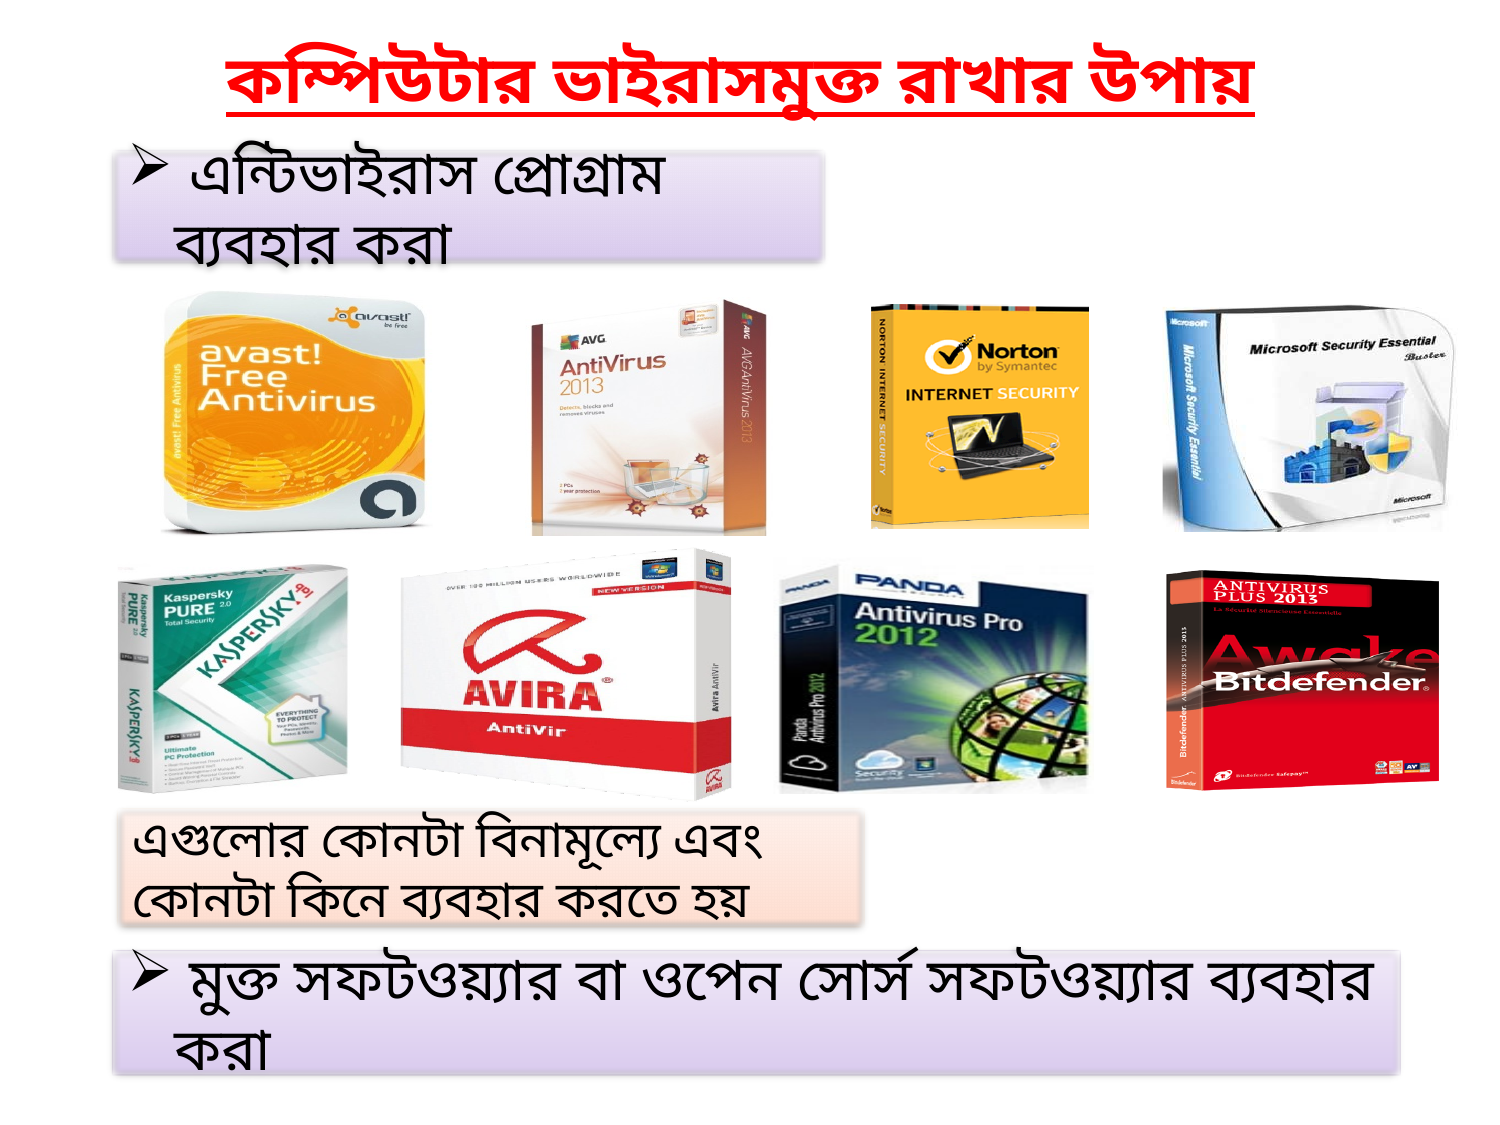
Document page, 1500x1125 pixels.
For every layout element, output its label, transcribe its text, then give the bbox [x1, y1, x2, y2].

text_box এগুলোর কোনটা বিনামূল্যে এবং কোনটা কিনে ব্যবহার করতে হয় [125, 816, 857, 920]
text_box মুক্ত সফটওয়্যার বা ওপেন সোর্স সফটওয়্যার ব্যবহার করা [120, 958, 1393, 1068]
text_box কম্পিউটার ভাইরাসমুক্ত রাখার উপায় [206, 28, 1275, 124]
picture [1162, 569, 1450, 794]
picture [396, 547, 740, 804]
picture [524, 297, 773, 536]
picture [160, 289, 434, 537]
picture [117, 562, 351, 794]
text_box এন্টিভাইরাস প্রোগ্রাম ব্যবহার করা [120, 158, 818, 256]
picture [773, 555, 1095, 794]
picture [863, 304, 1095, 529]
picture [1162, 304, 1459, 533]
